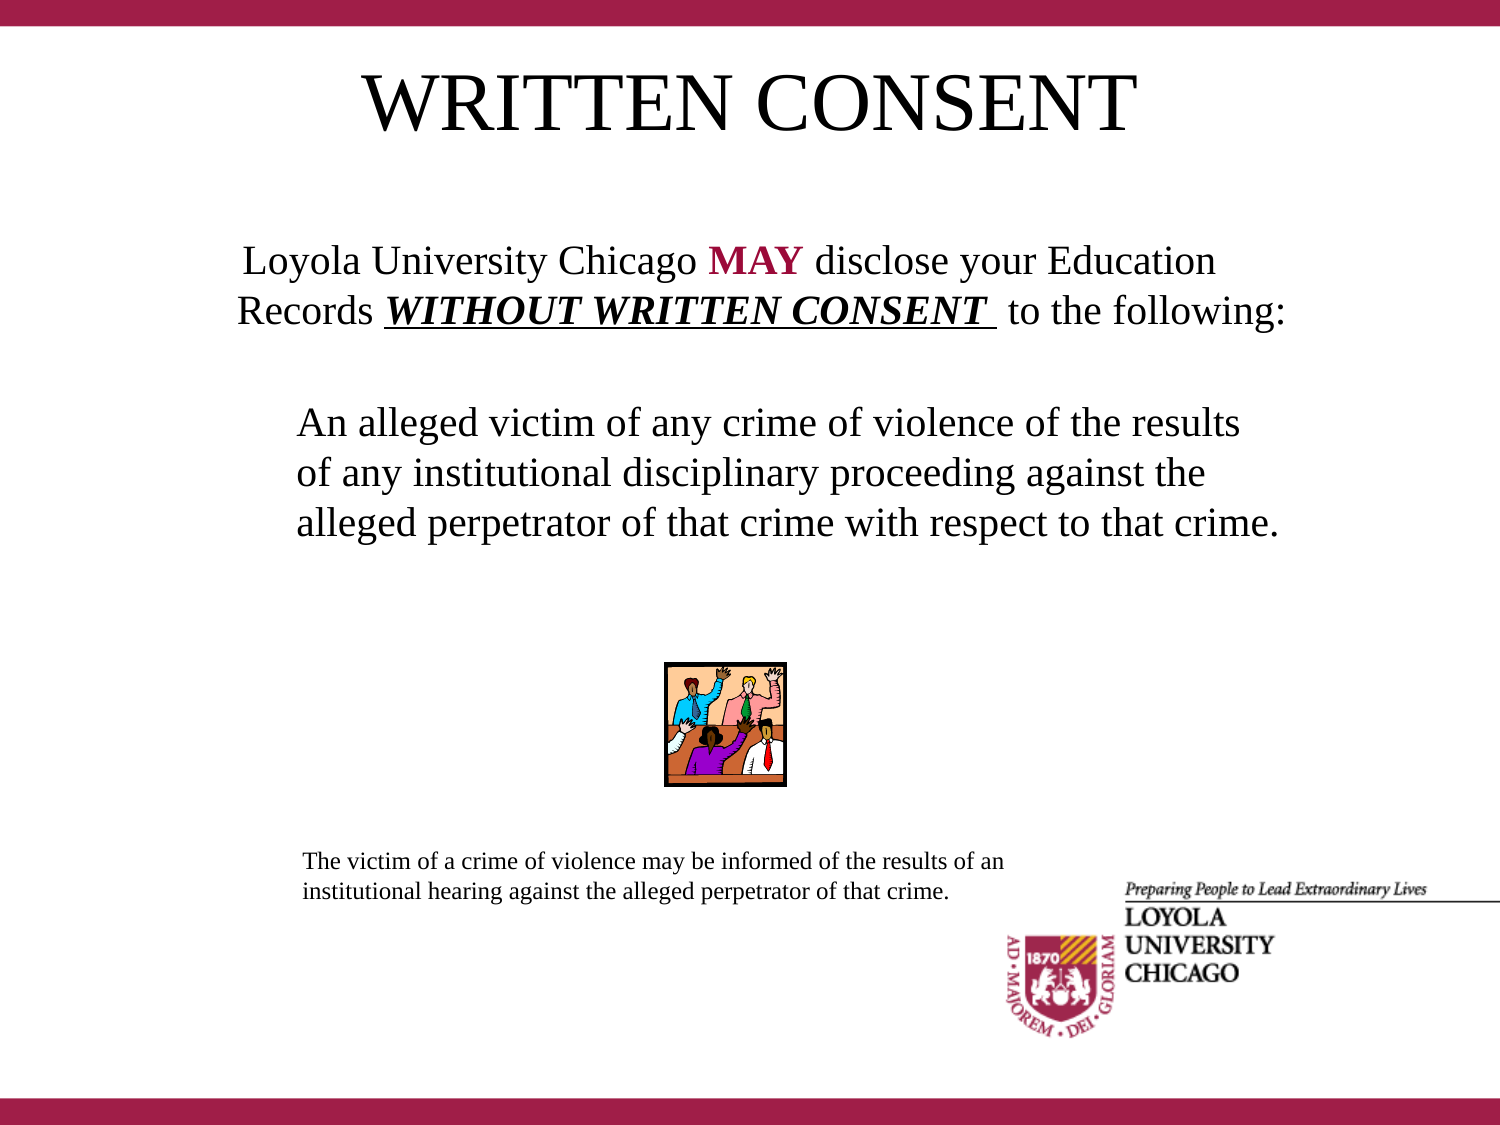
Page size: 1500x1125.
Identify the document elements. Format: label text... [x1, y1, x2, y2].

text_box Loyola University Chicago MAY disclose your Education Records WITHOUT WRITTEN CONSENT to the following: [99, 224, 1313, 363]
list An alleged victim of any crime of violence of the results of any institutional disciplinary proceeding against the alleged perpetrator of that crime with respect to that crime. [225, 387, 1300, 588]
title WRITTEN CONSENT [37, 12, 1463, 155]
text_box The victim of a crime of violence may be informed of the results of an institutional hearing against the alleged perpetrator of that crime. [287, 837, 1063, 913]
picture [0, 0, 1500, 1125]
